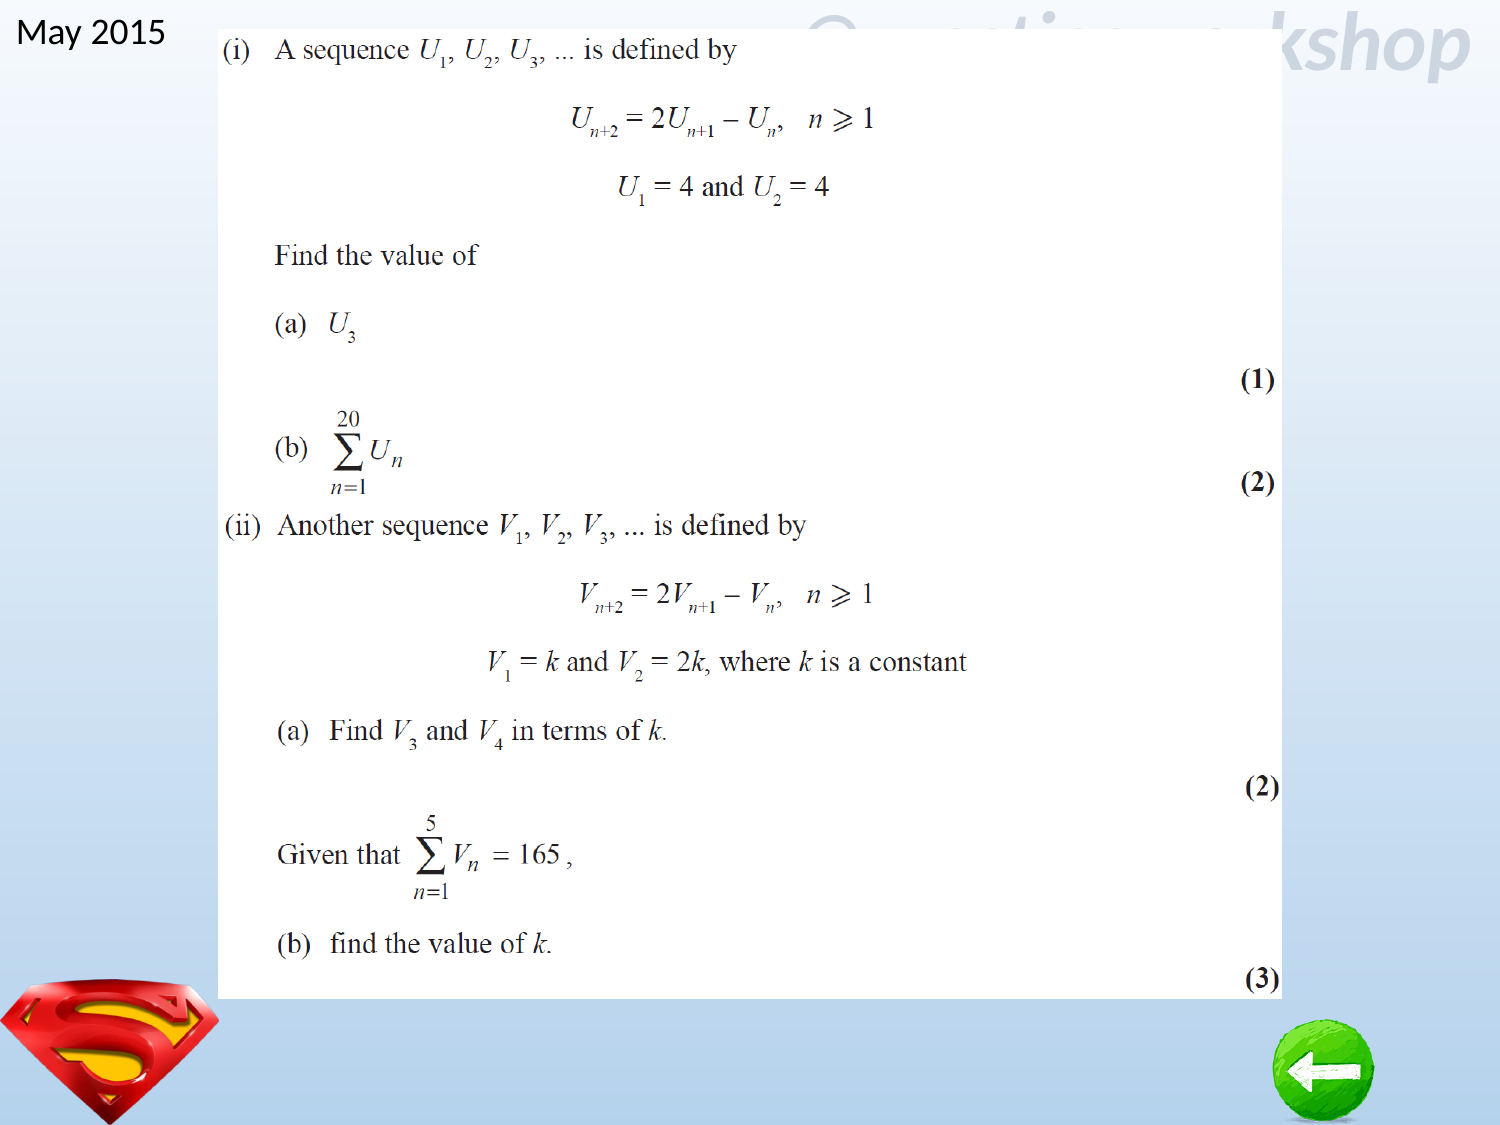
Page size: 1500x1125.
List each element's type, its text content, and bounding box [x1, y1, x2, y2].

text_box May 2015 [1, 0, 182, 60]
picture [1270, 1019, 1376, 1125]
picture [0, 29, 1282, 1125]
